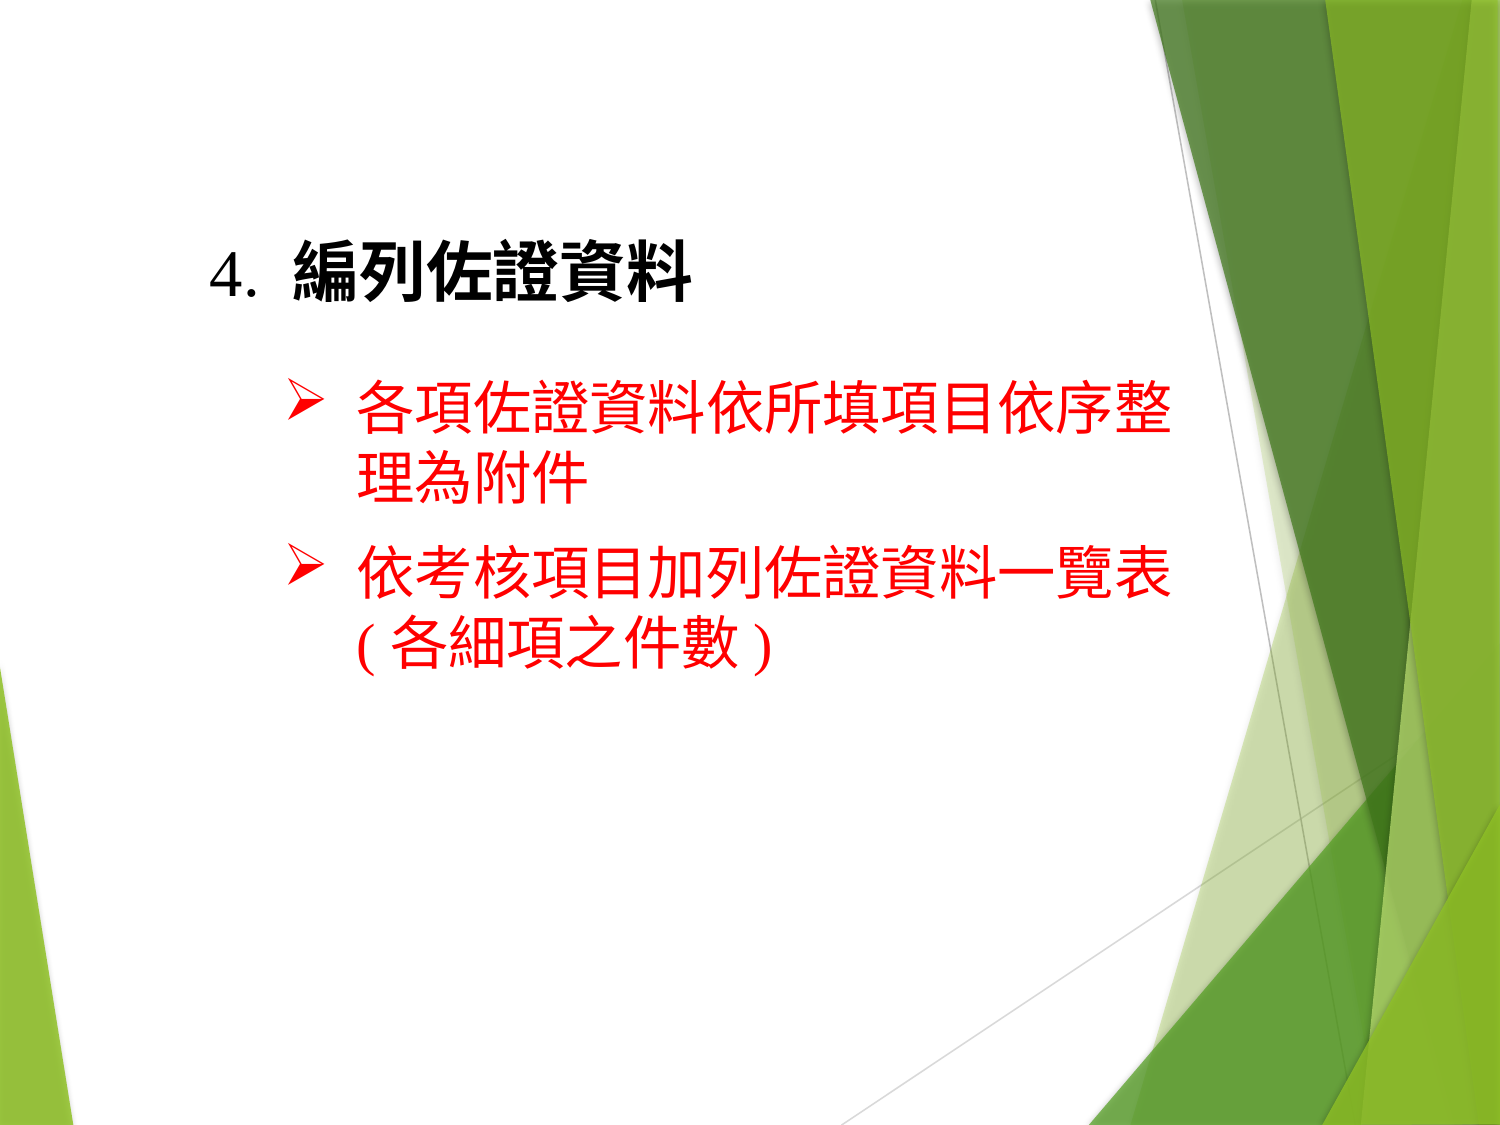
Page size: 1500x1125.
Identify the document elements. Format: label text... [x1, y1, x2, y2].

text_box 4. 編列佐證資料 [195, 221, 1266, 317]
text_box 各項佐證資料依所填項目依序整理為附件 依考核項目加列佐證資料一覽表(各細項之件數) [195, 364, 1218, 684]
